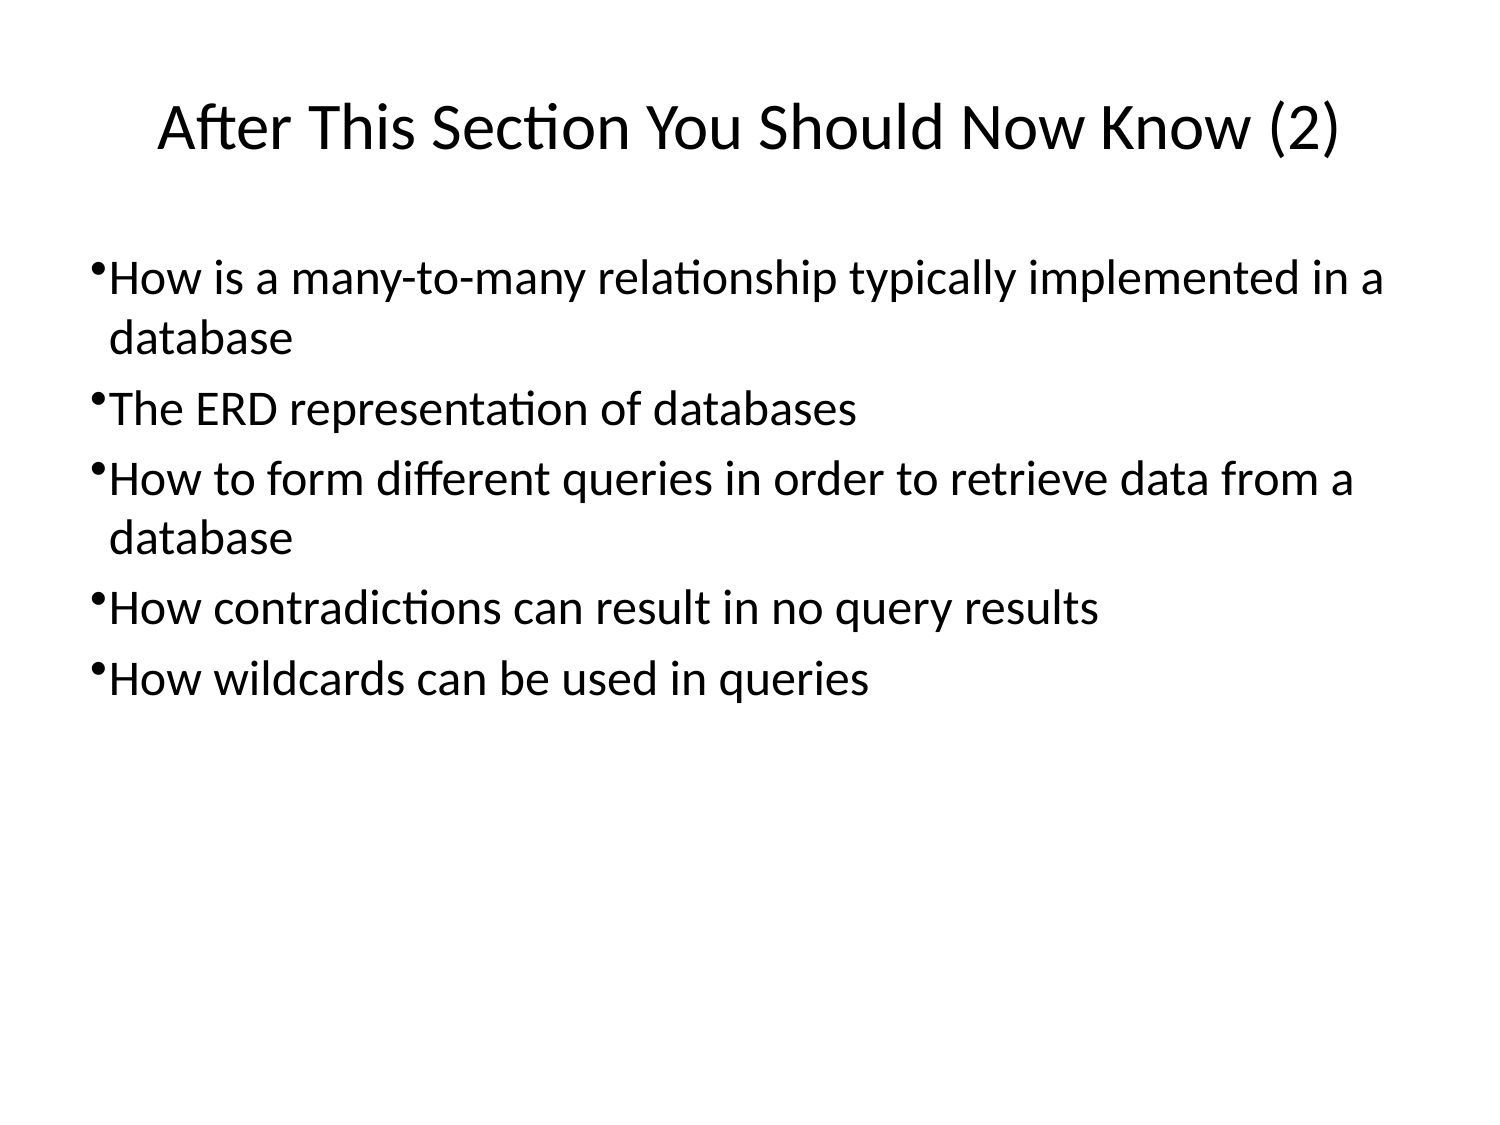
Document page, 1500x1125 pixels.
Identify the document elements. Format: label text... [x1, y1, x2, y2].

title After This Section You Should Now Know (2) [75, 45, 1425, 200]
list How is a many-to-many relationship typically implemented in a database The ERD representation of databases How to form different queries in order to retrieve data from a database How contradictions can result in no query results How wildcards can be used in queries [75, 237, 1425, 1063]
